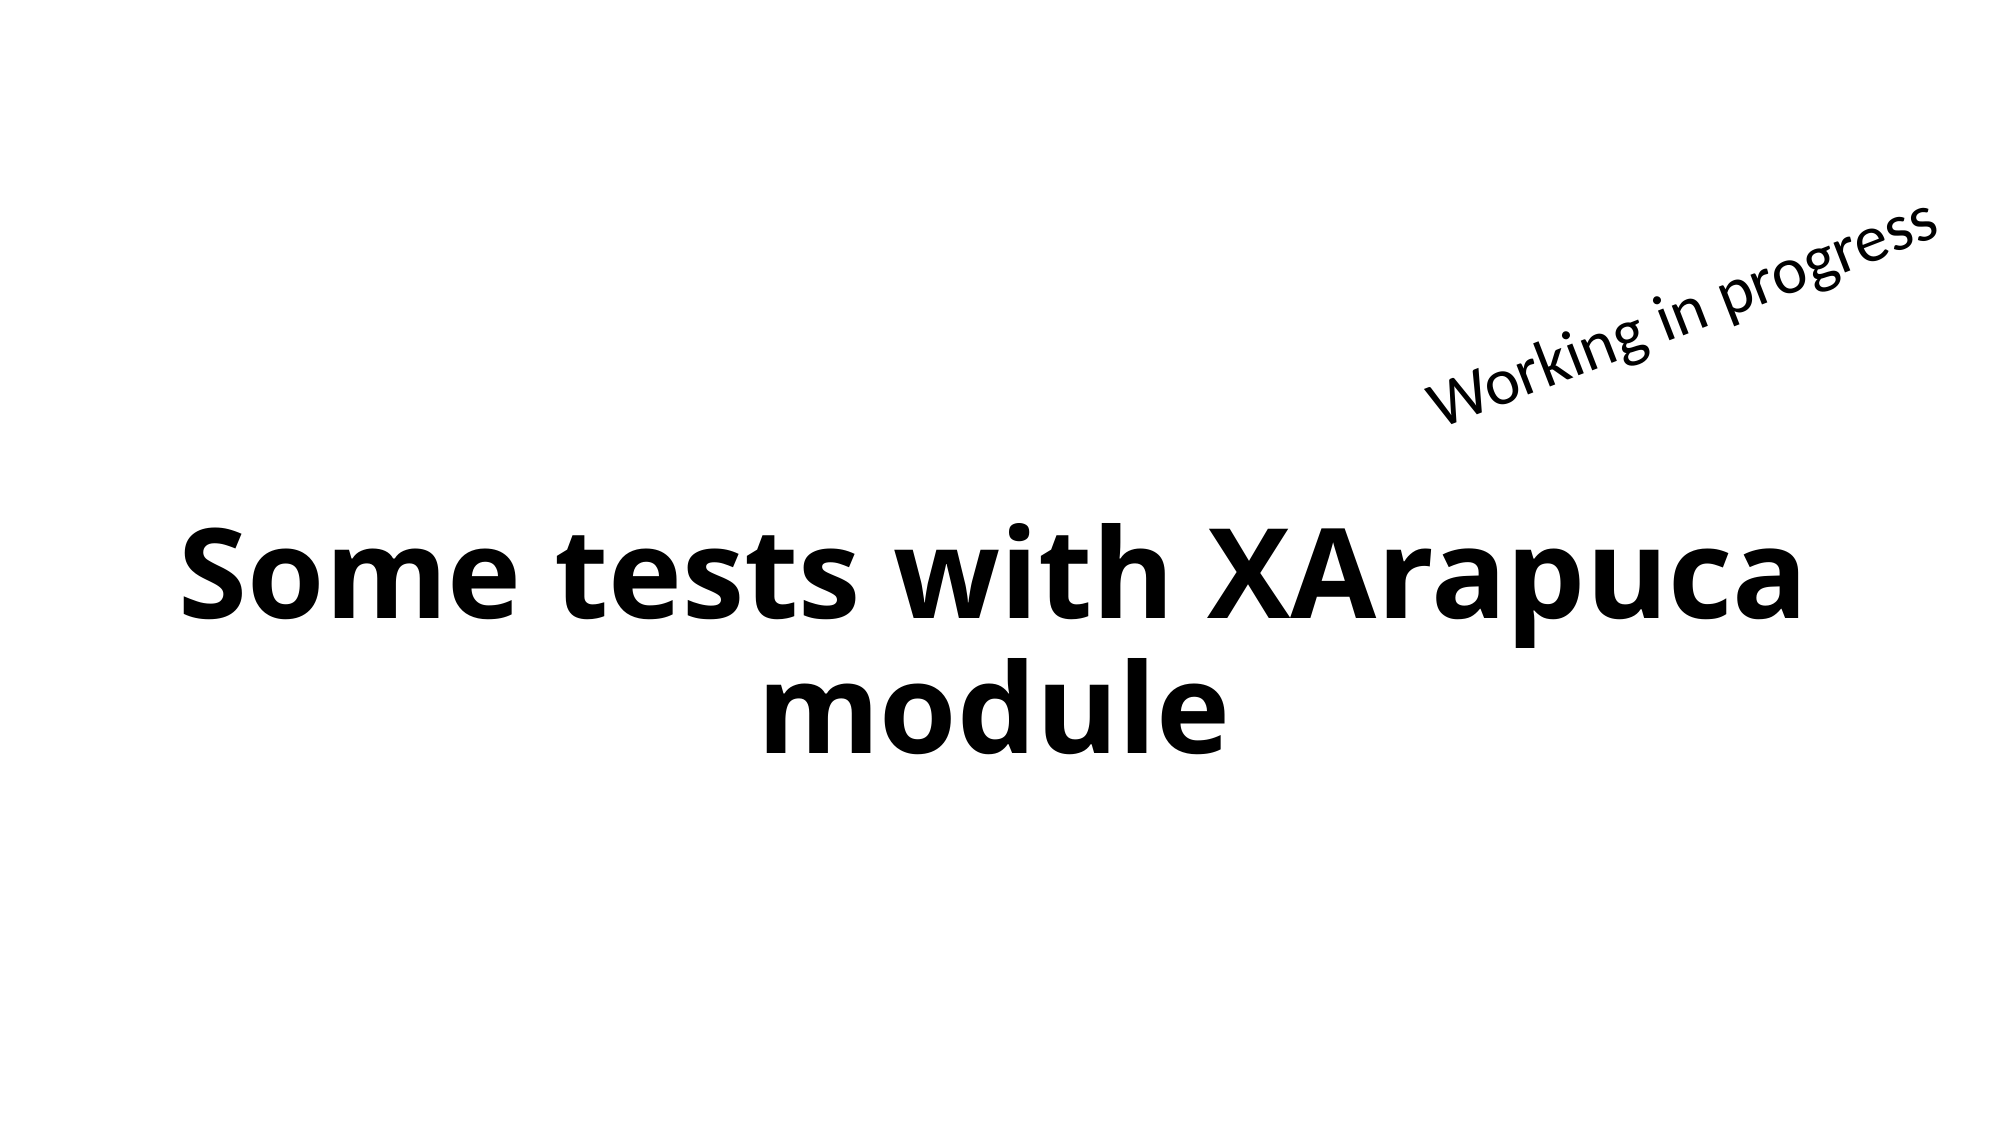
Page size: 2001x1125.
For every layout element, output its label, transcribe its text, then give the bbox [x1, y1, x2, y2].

text_box Working in progress [1398, 160, 1964, 455]
title Some tests with XArapuca module [102, 456, 1886, 789]
